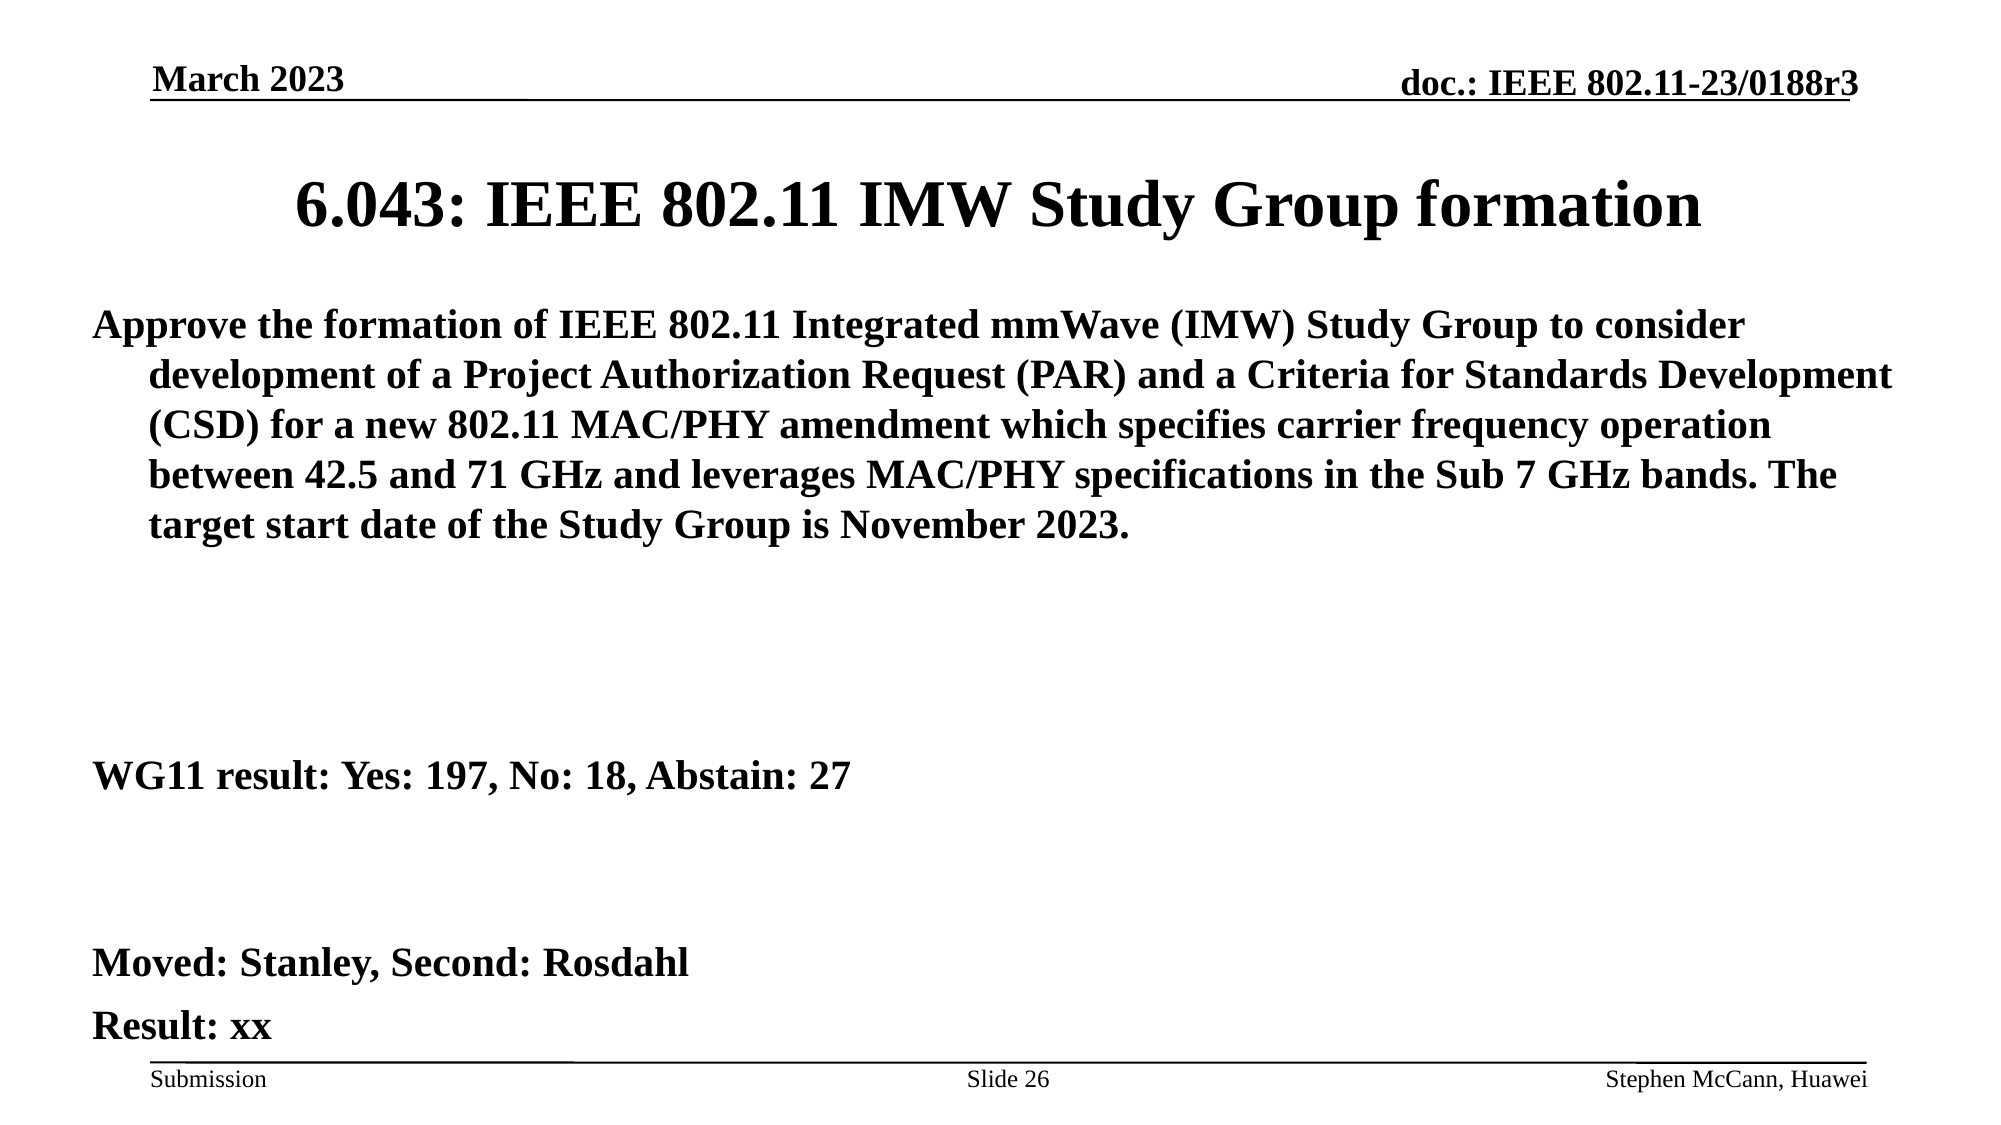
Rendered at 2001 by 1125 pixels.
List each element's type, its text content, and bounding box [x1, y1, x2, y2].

list Approve the formation of IEEE 802.11 Integrated mmWave (IMW) Study Group to consider development of a Project Authorization Request (PAR) and a Criteria for Standards Development (CSD) for a new 802.11 MAC/PHY amendment which specifies carrier frequency operation between 42.5 and 71 GHz and leverages MAC/PHY specifications in the Sub 7 GHz bands. The target start date of the Study Group is November 2023. WG11 result: Yes: 197, No: 18, Abstain: 27 Moved: Stanley, Second: Rosdahl Result: xx [76, 289, 1940, 1063]
title 6.043: IEEE 802.11 IMW Study Group formation [149, 112, 1850, 288]
footer Stephen McCann, Huawei [1171, 1061, 1869, 1093]
slide_number Slide 26 [950, 1061, 1067, 1123]
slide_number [152, 54, 563, 100]
